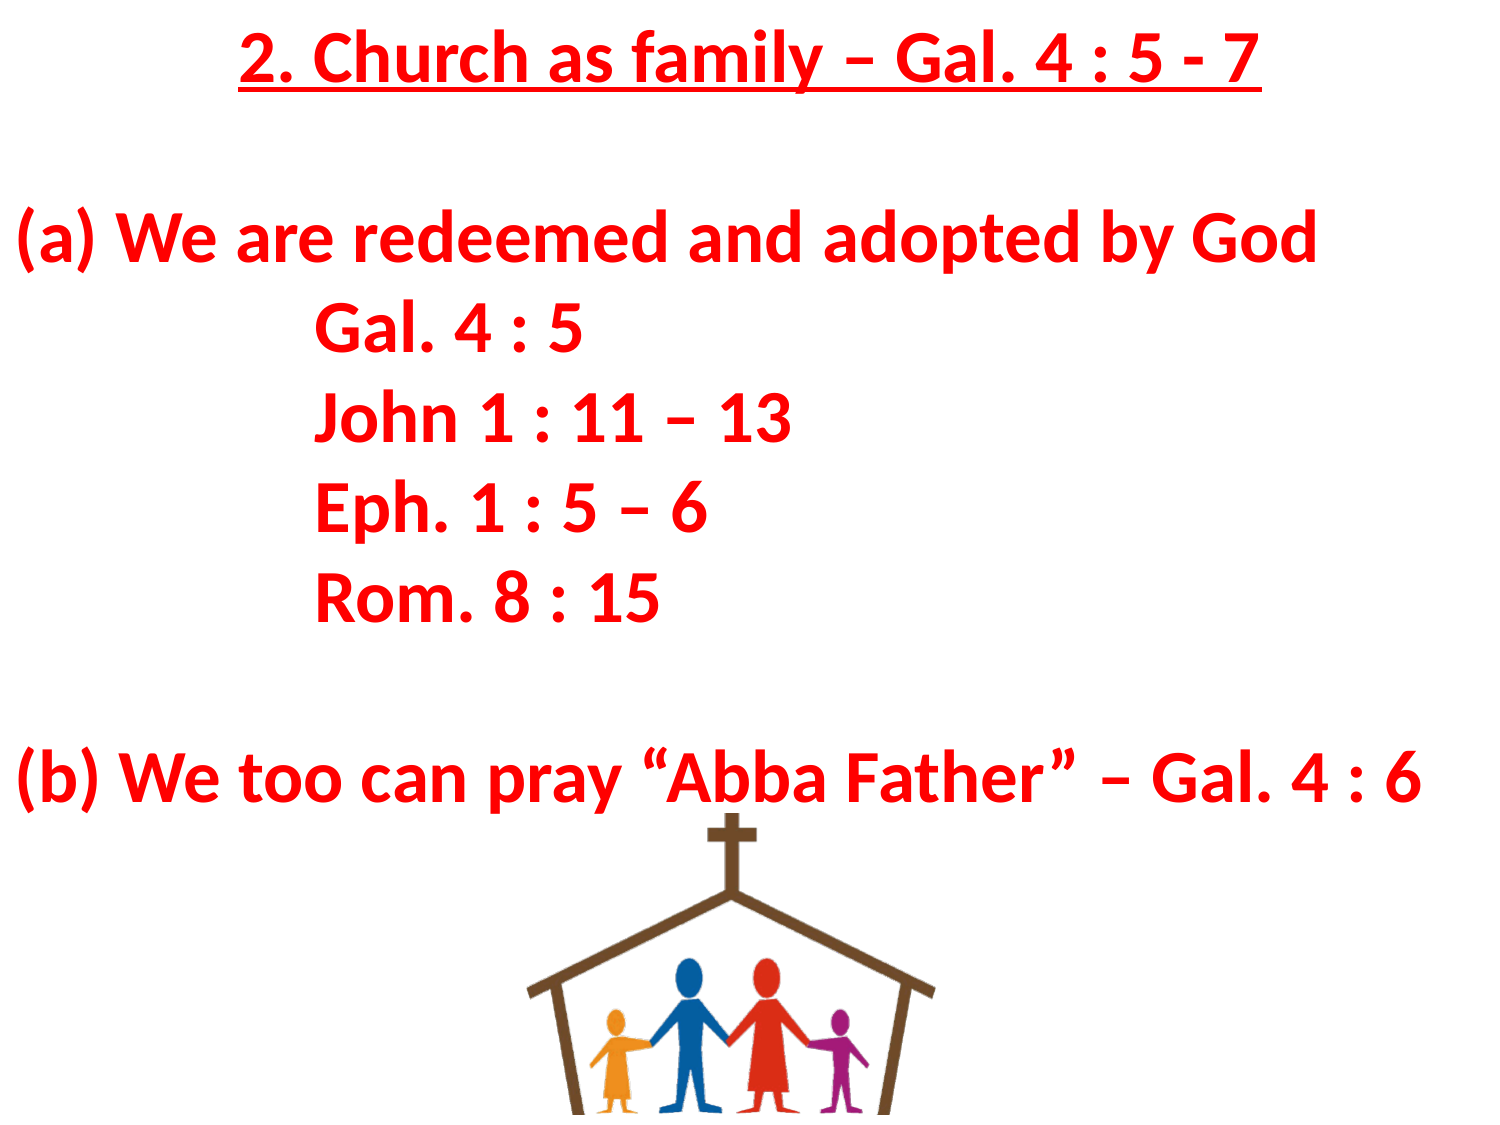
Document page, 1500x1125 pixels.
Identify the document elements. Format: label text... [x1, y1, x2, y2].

text_box 2. Church as family – Gal. 4 : 5 - 7 (a) We are redeemed and adopted by God Gal. 4 : 5 John 1 : 11 – 13 Eph. 1 : 5 – 6 Rom. 8 : 15 (b) We too can pray “Abba Father” – Gal. 4 : 6 [0, 0, 1500, 825]
picture [526, 813, 936, 1115]
